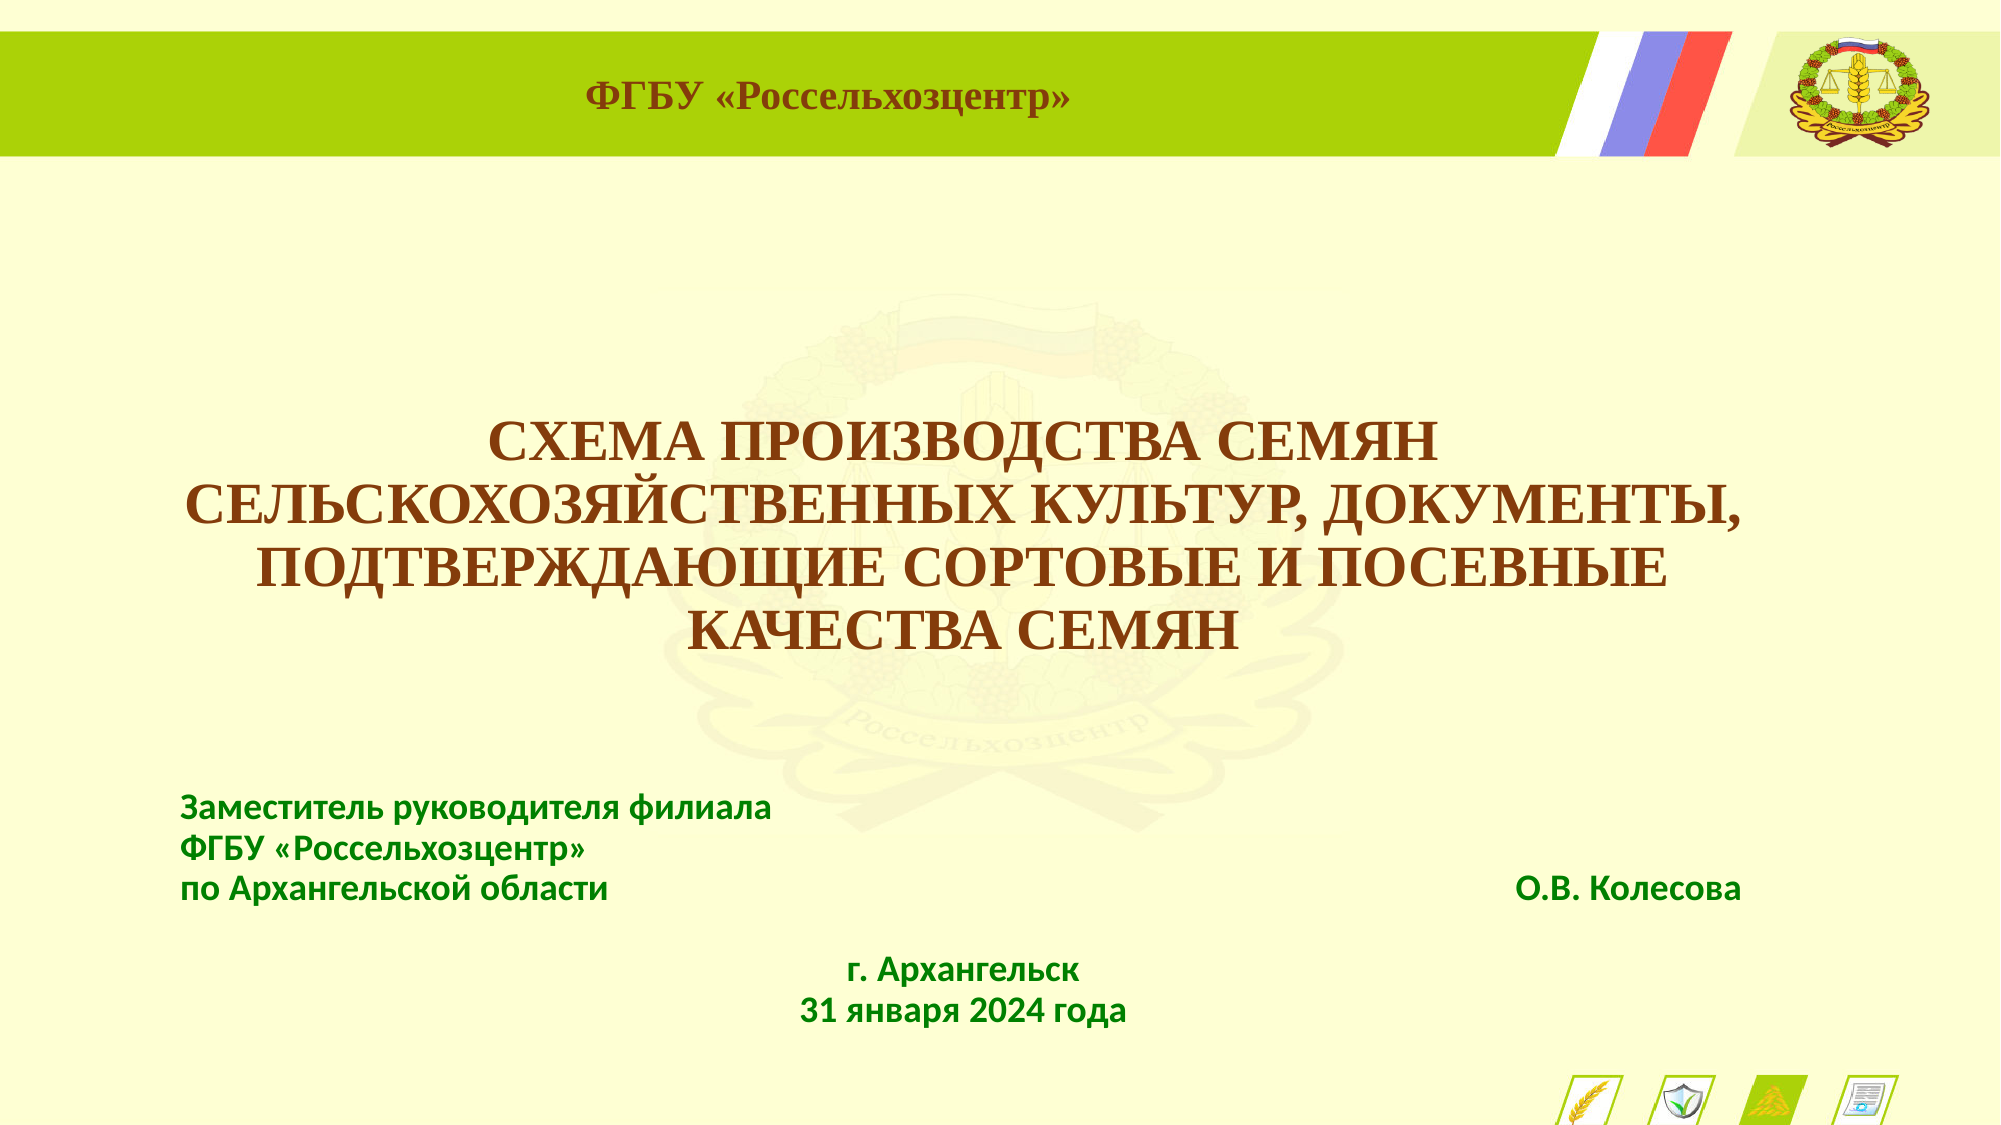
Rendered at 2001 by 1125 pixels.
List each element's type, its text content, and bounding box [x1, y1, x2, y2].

list ФГБУ «Россельхозцентр» [54, 31, 1603, 155]
list СХЕМА ПРОИЗВОДСТВА СЕМЯН СЕЛЬСКОХОЗЯЙСТВЕННЫХ КУЛЬТУР, ДОКУМЕНТЫ, ПОДТВЕРЖДАЮЩИЕ СОРТОВЫЕ И ПОСЕВНЫЕ КАЧЕСТВА СЕМЯН Заместитель руководителя филиала ФГБУ «Россельхозцентр» по Архангельской области О.В. Колесова г. Архангельск 31 января 2024 года [80, 270, 1847, 1084]
picture [0, 0, 2001, 1125]
